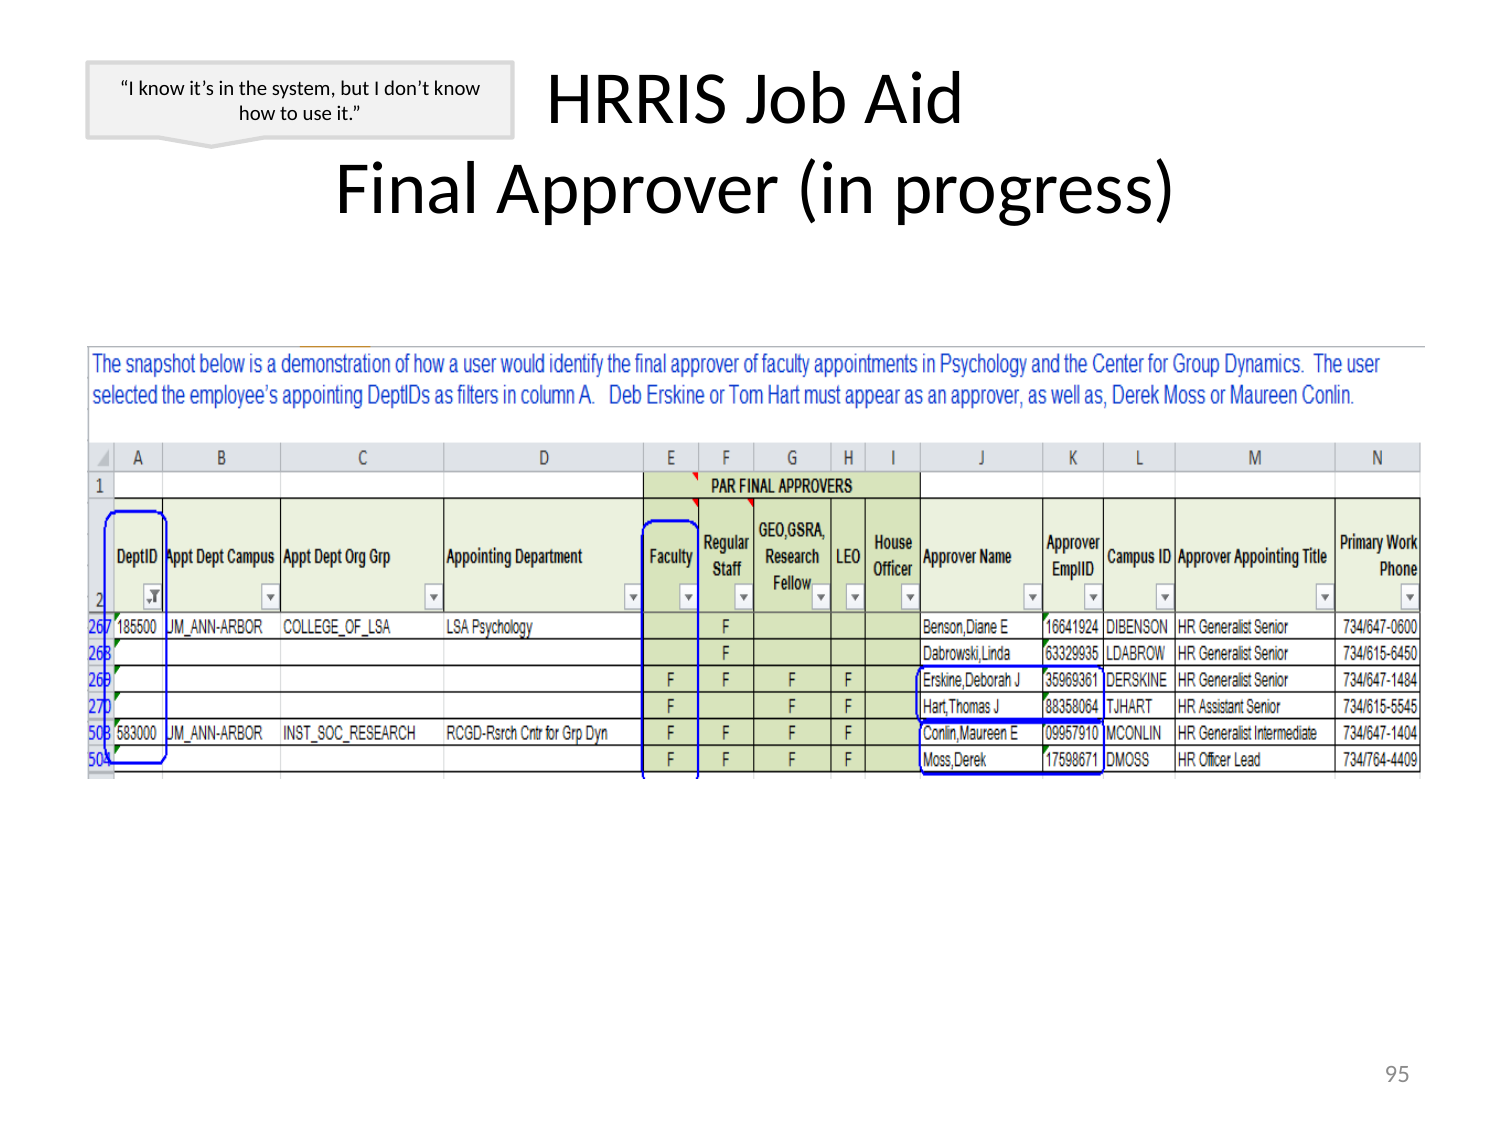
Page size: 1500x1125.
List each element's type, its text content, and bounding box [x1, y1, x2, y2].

picture [87, 345, 1426, 780]
list [75, 299, 1425, 1005]
text_box “I know it’s in the system, but I don’t know how to use it.” [85, 60, 515, 149]
slide_number 95 [1074, 1042, 1425, 1103]
title HRRIS Job Aid Final Approver (in progress) [75, 45, 1438, 233]
